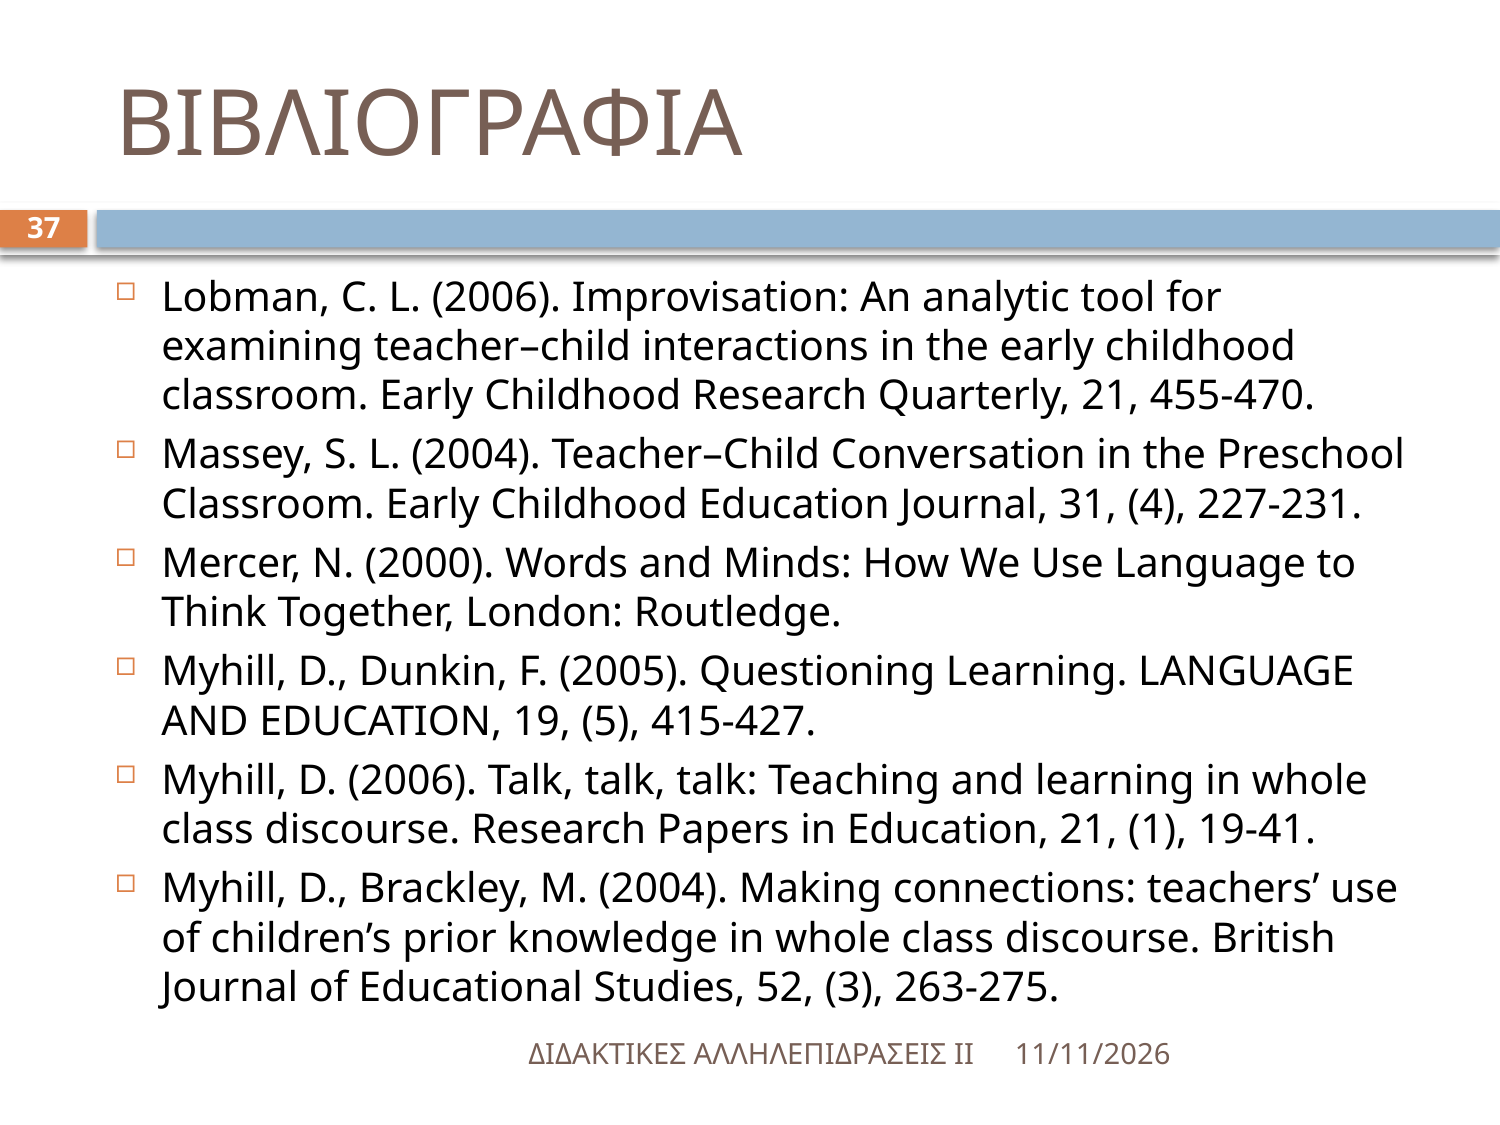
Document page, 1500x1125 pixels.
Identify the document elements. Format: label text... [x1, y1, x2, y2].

title ΒΙΒΛΙΟΓΡΑΦΙΑ [100, 37, 1438, 200]
slide_number 37 [0, 208, 88, 249]
list Lobman, C. L. (2006). Improvisation: An analytic tool for examining teacher–child interactions in the early childhood classroom. Early Childhood Research Quarterly, 21, 455-470. Massey, S. L. (2004). Teacher–Child Conversation in the Preschool Classroom. Early Childhood Education Journal, 31, (4), 227-231. Mercer, N. (2000). Words and Minds: How We Use Language to Think Together, London: Routledge. Myhill, D., Dunkin, F. (2005). Questioning Learning. LANGUAGE AND EDUCATION, 19, (5), 415-427. Myhill, D. (2006). Talk, talk, talk: Teaching and learning in whole class discourse. Research Papers in Education, 21, (1), 19-41. Myhill, D., Brackley, M. (2004). Making connections: teachers’ use of children’s prior knowledge in whole class discourse. British Journal of Educational Studies, 52, (3), 263-275. [100, 262, 1438, 1100]
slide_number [999, 1025, 1438, 1085]
footer ΔΙΔΑΚΤΙΚΕΣ ΑΛΛΗΛΕΠΙΔΡΑΣΕΙΣ ΙΙ [99, 1024, 990, 1085]
